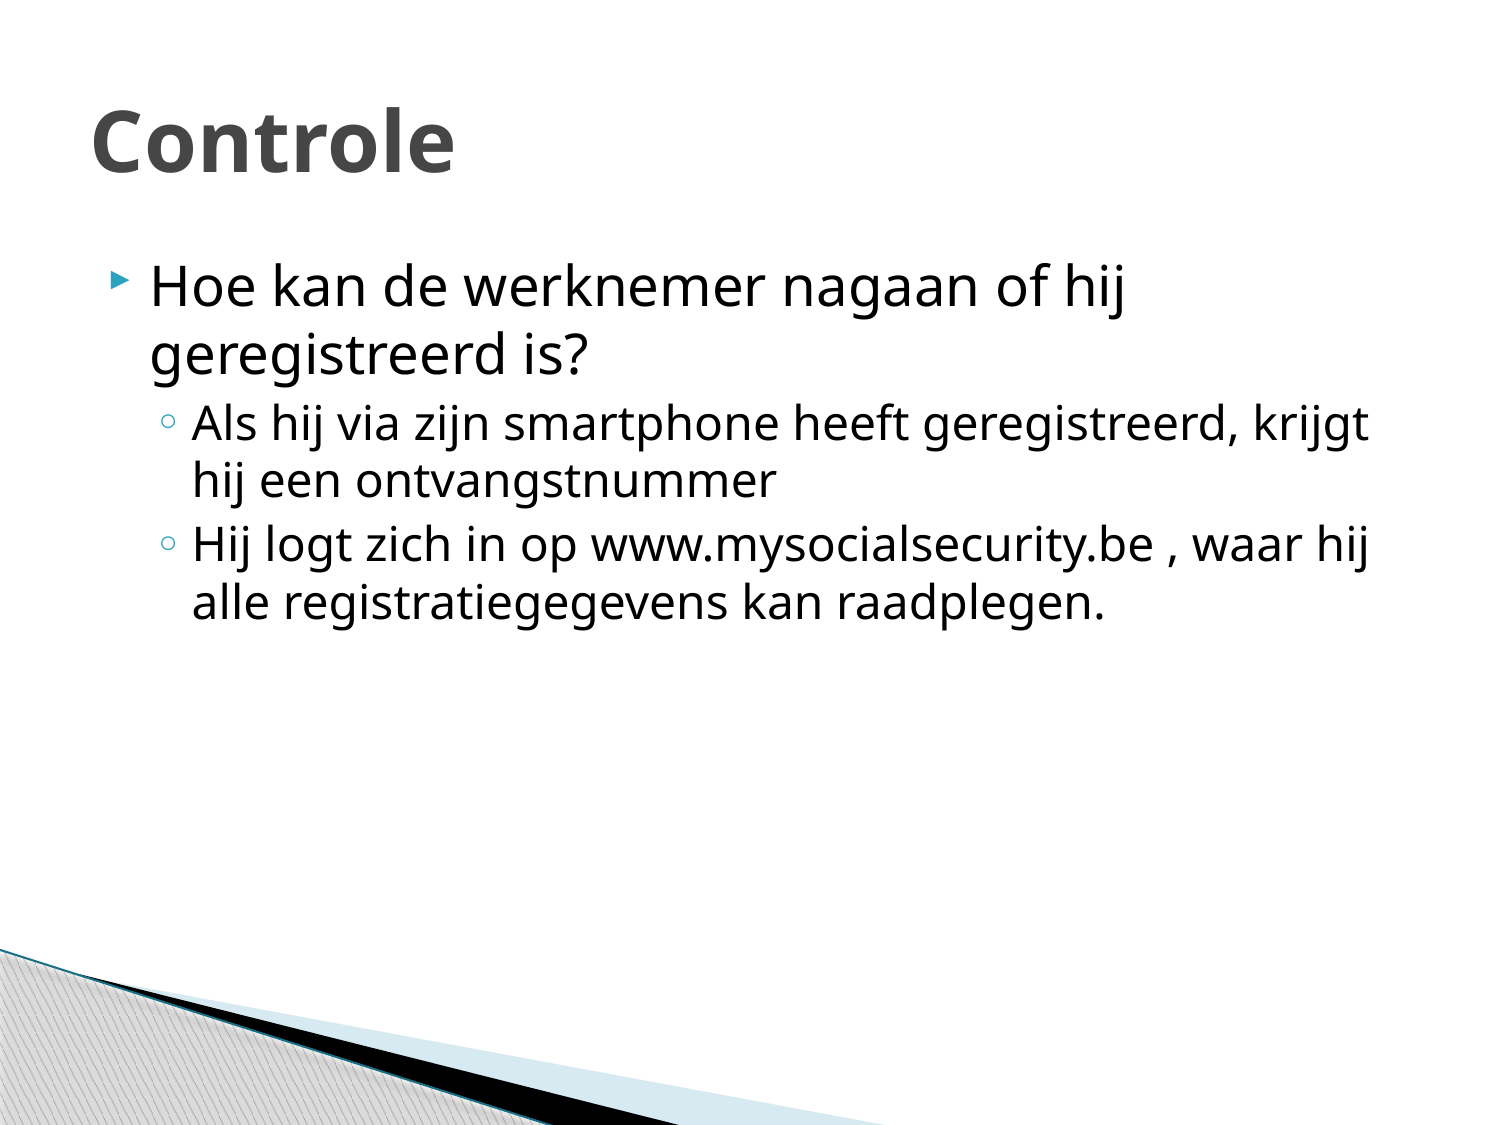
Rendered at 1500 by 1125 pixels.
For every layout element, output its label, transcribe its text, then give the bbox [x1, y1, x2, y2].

list Hoe kan de werknemer nagaan of hij geregistreerd is? Als hij via zijn smartphone heeft geregistreerd, krijgt hij een ontvangstnummer Hij logt zich in op www.mysocialsecurity.be , waar hij alle registratiegegevens kan raadplegen. [75, 243, 1425, 986]
title Controle [75, 45, 1425, 233]
